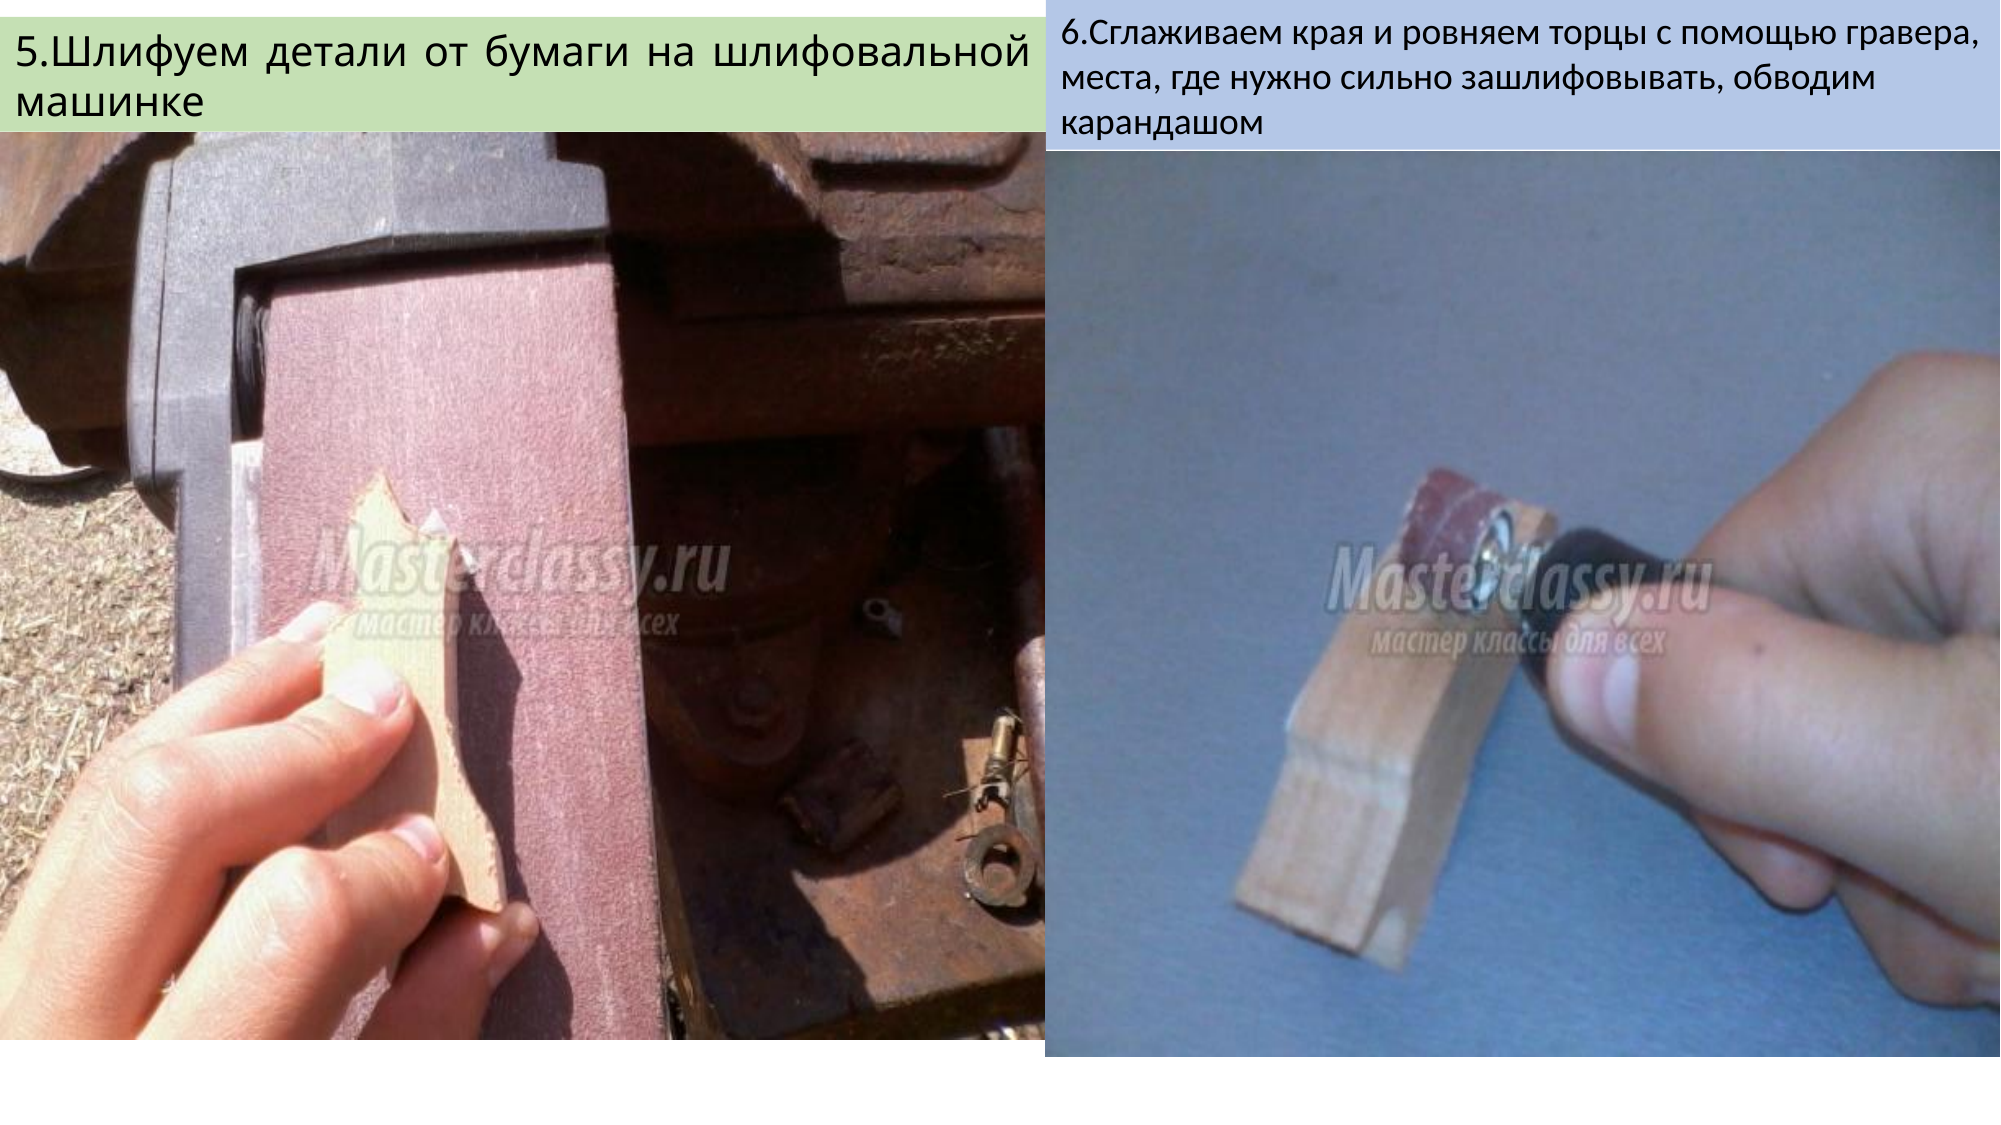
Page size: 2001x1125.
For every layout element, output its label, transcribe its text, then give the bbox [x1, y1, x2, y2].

text_box 5.Шлифуем детали от бумаги на шлифовальной машинке [0, 16, 1045, 132]
picture [0, 132, 2000, 1057]
text_box 6.Сглаживаем края и ровняем торцы с помощью гравера, места, где нужно сильно зашлифовывать, обводим карандашом [1045, 0, 2000, 150]
